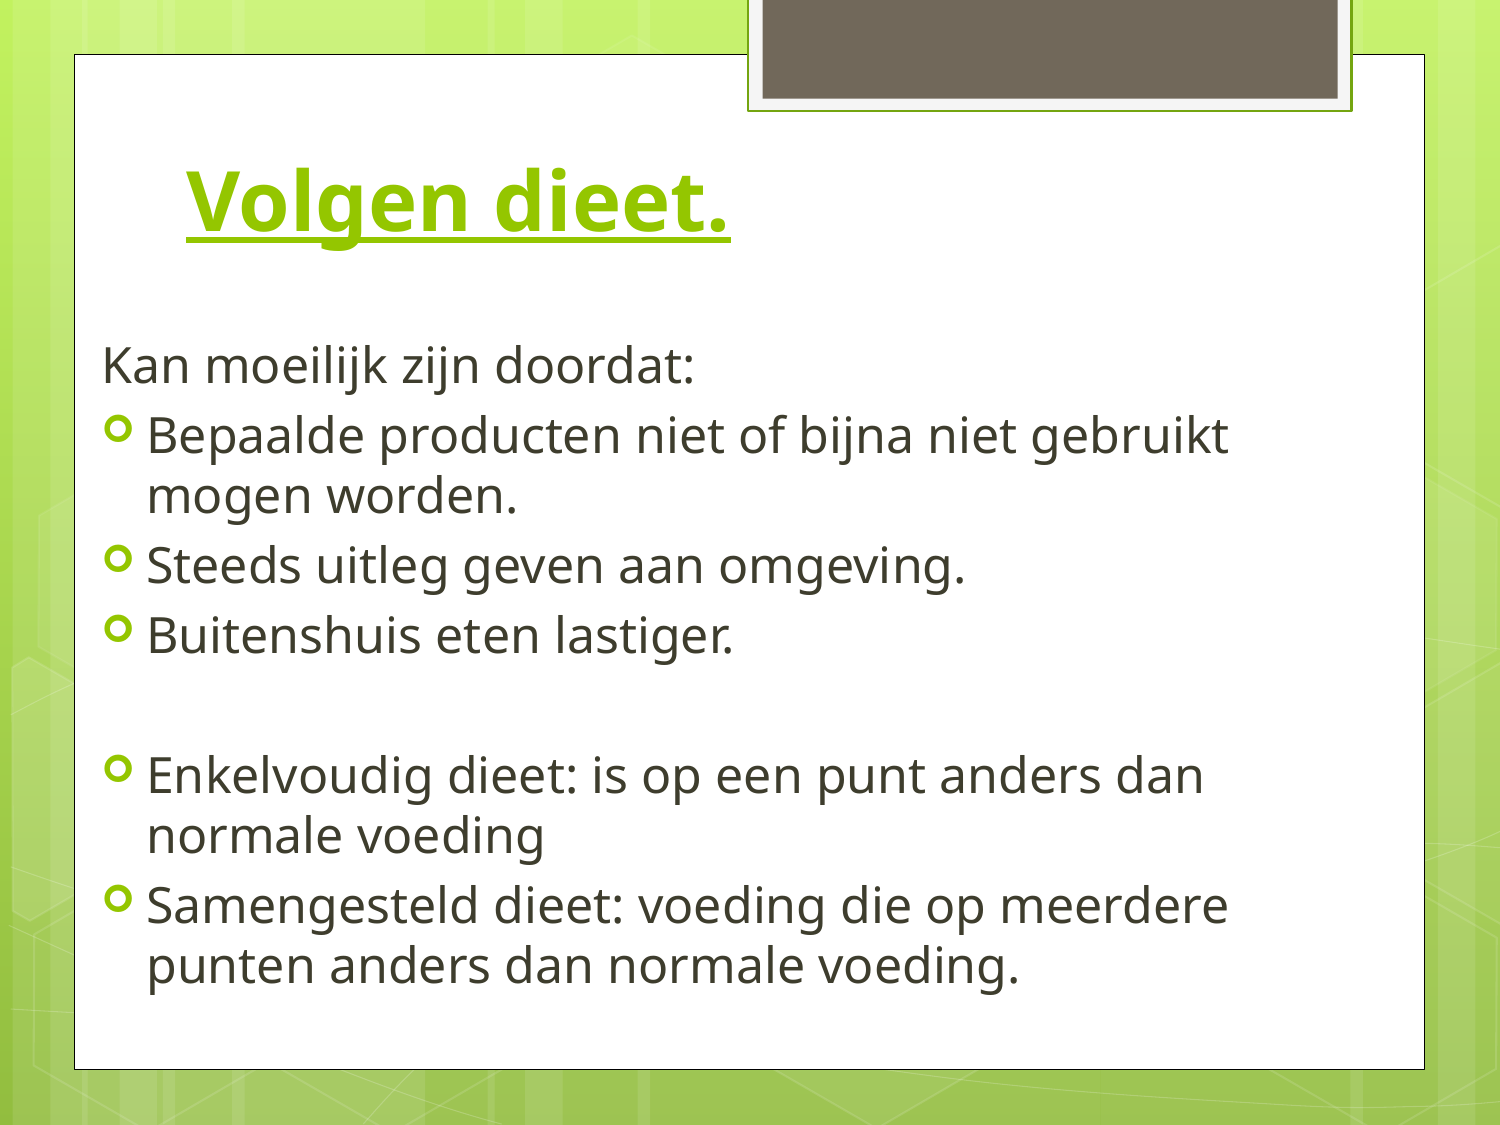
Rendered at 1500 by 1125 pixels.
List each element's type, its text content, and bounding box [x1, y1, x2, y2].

list Kan moeilijk zijn doordat: Bepaalde producten niet of bijna niet gebruikt mogen worden. Steeds uitleg geven aan omgeving. Buitenshuis eten lastiger. Enkelvoudig dieet: is op een punt anders dan normale voeding Samengesteld dieet: voeding die op meerdere punten anders dan normale voeding. [75, 326, 1425, 1005]
title Volgen dieet. [171, 113, 1324, 256]
